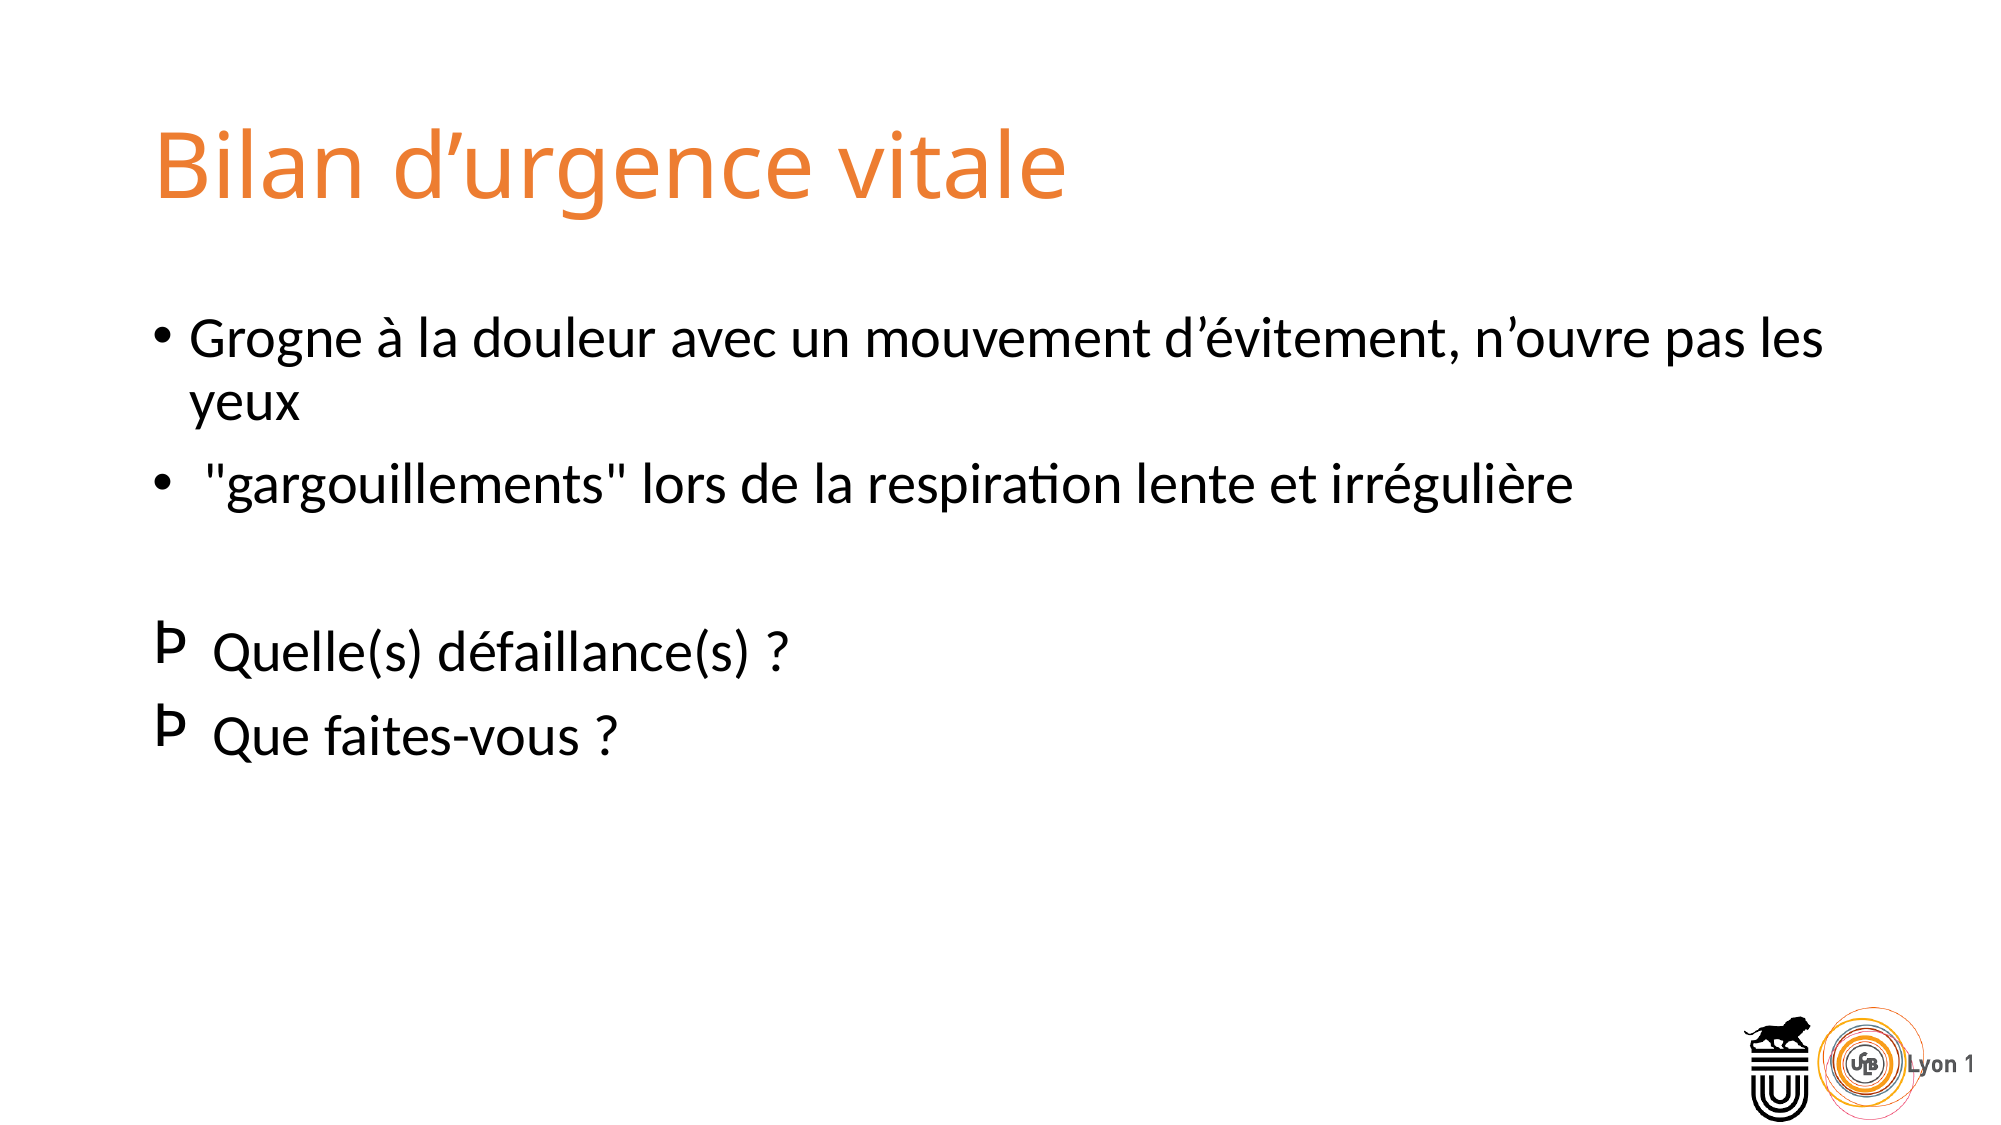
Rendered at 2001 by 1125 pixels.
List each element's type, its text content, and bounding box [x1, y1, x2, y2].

title Bilan d’urgence vitale [137, 59, 1863, 278]
list Grogne à la douleur avec un mouvement d’évitement, n’ouvre pas les yeux "gargouillements" lors de la respiration lente et irrégulière Quelle(s) défaillance(s) ? Que faites-vous ? [137, 299, 1863, 1014]
picture [1741, 1007, 1972, 1125]
